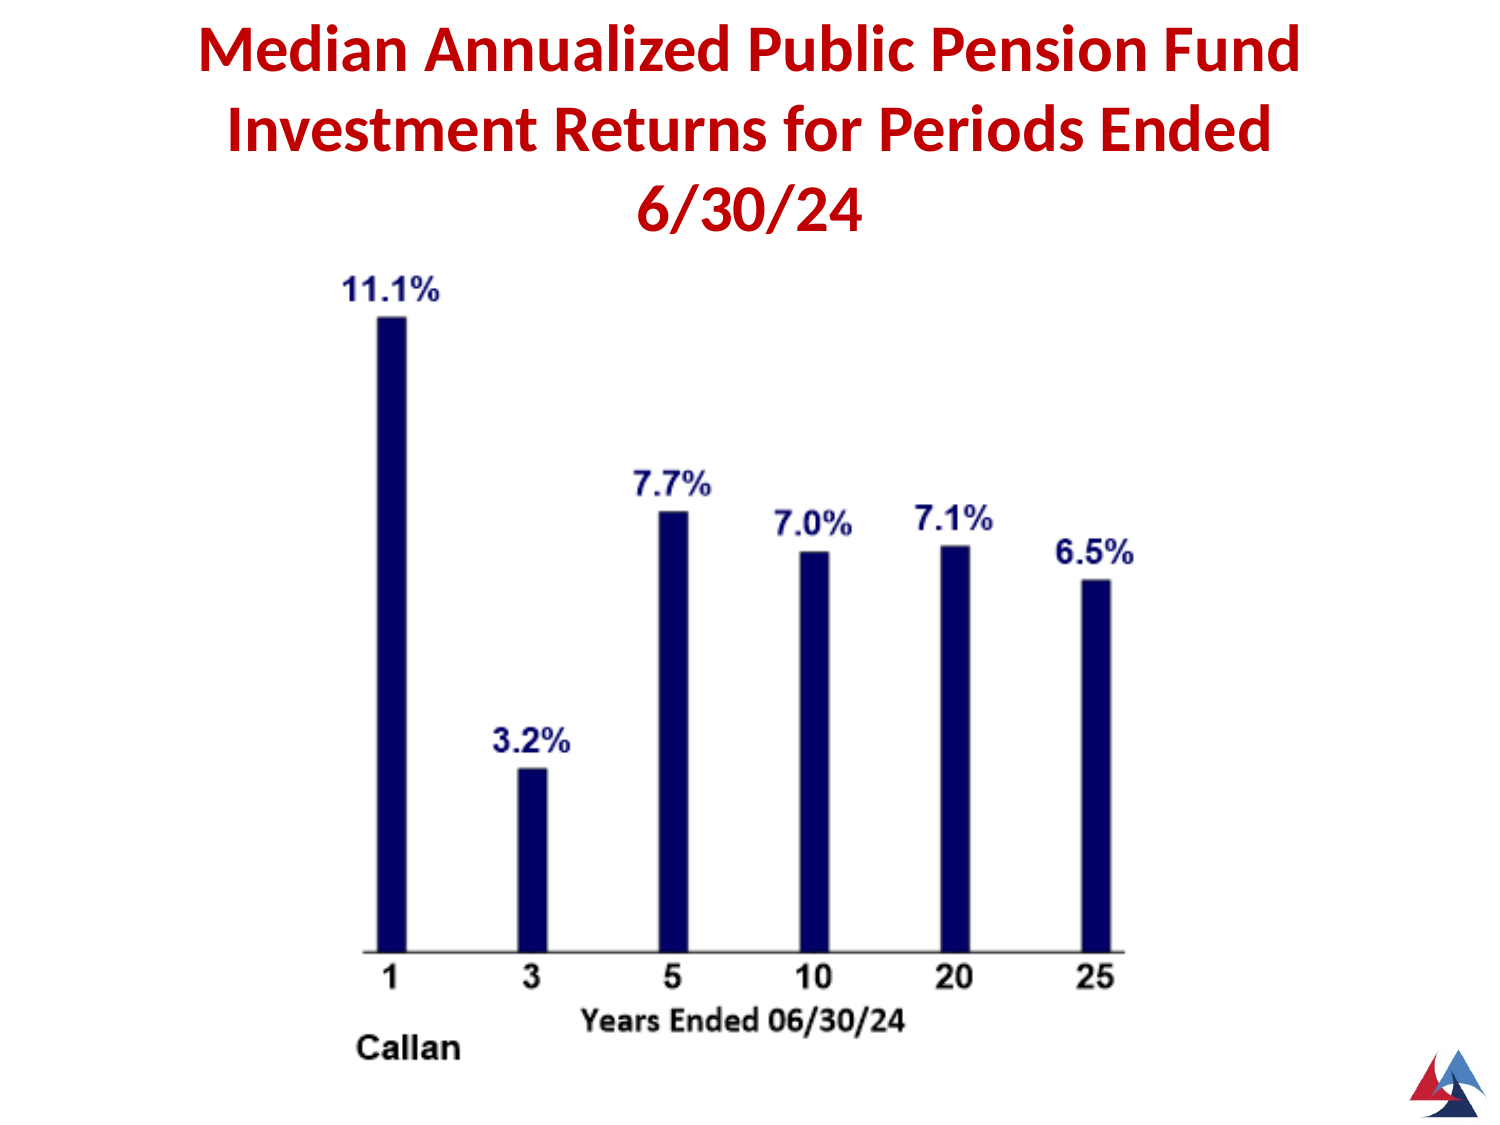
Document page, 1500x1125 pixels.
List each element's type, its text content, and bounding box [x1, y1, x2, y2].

picture [1402, 1049, 1500, 1125]
title Median Annualized Public Pension Fund Investment Returns for Periods Ended 6/30/24 [75, 75, 1425, 175]
picture [312, 262, 1138, 1073]
